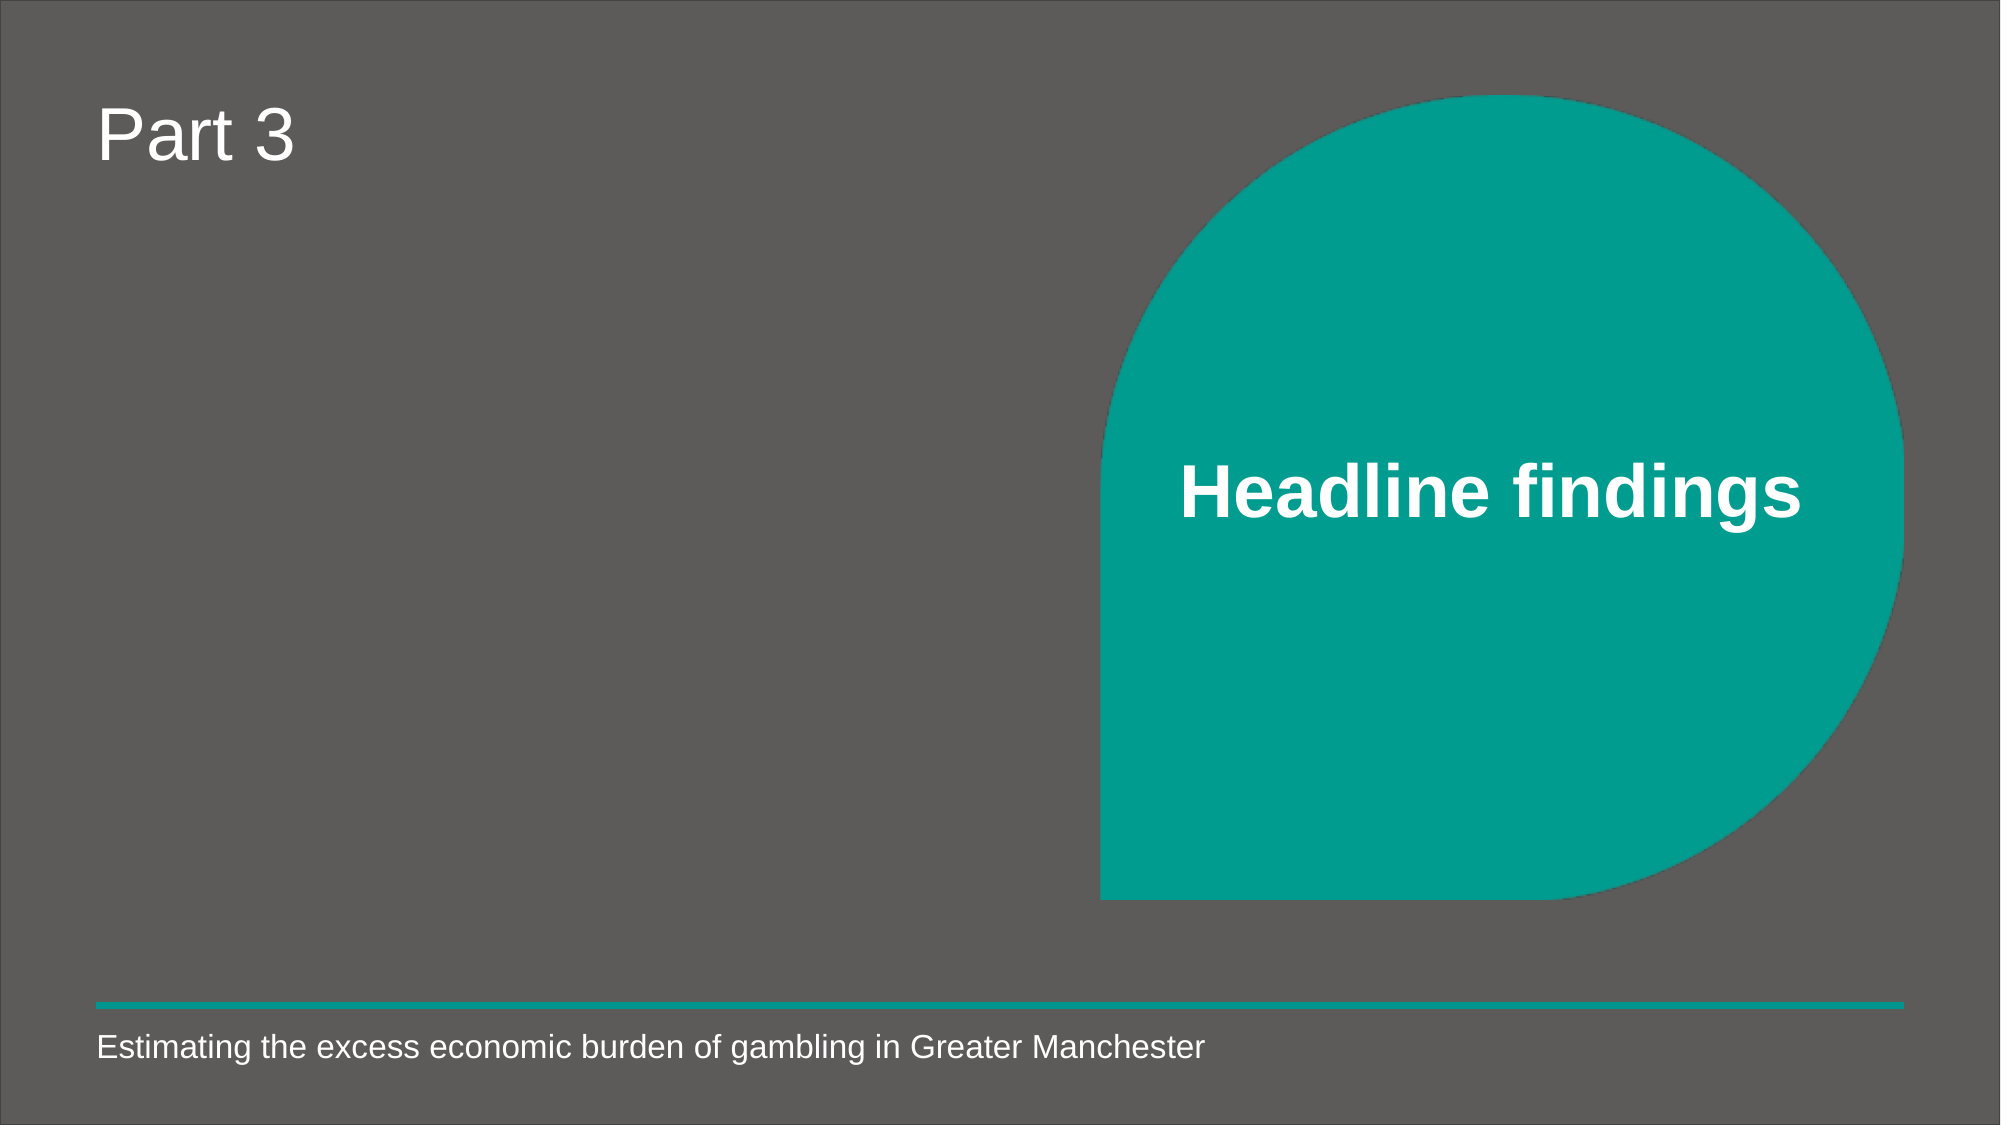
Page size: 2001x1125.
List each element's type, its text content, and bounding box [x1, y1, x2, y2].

title Part 3 [96, 95, 998, 279]
list Estimating the excess economic burden of gambling in Greater Manchester [96, 1029, 1904, 1093]
list Headline findings [1100, 95, 1904, 900]
